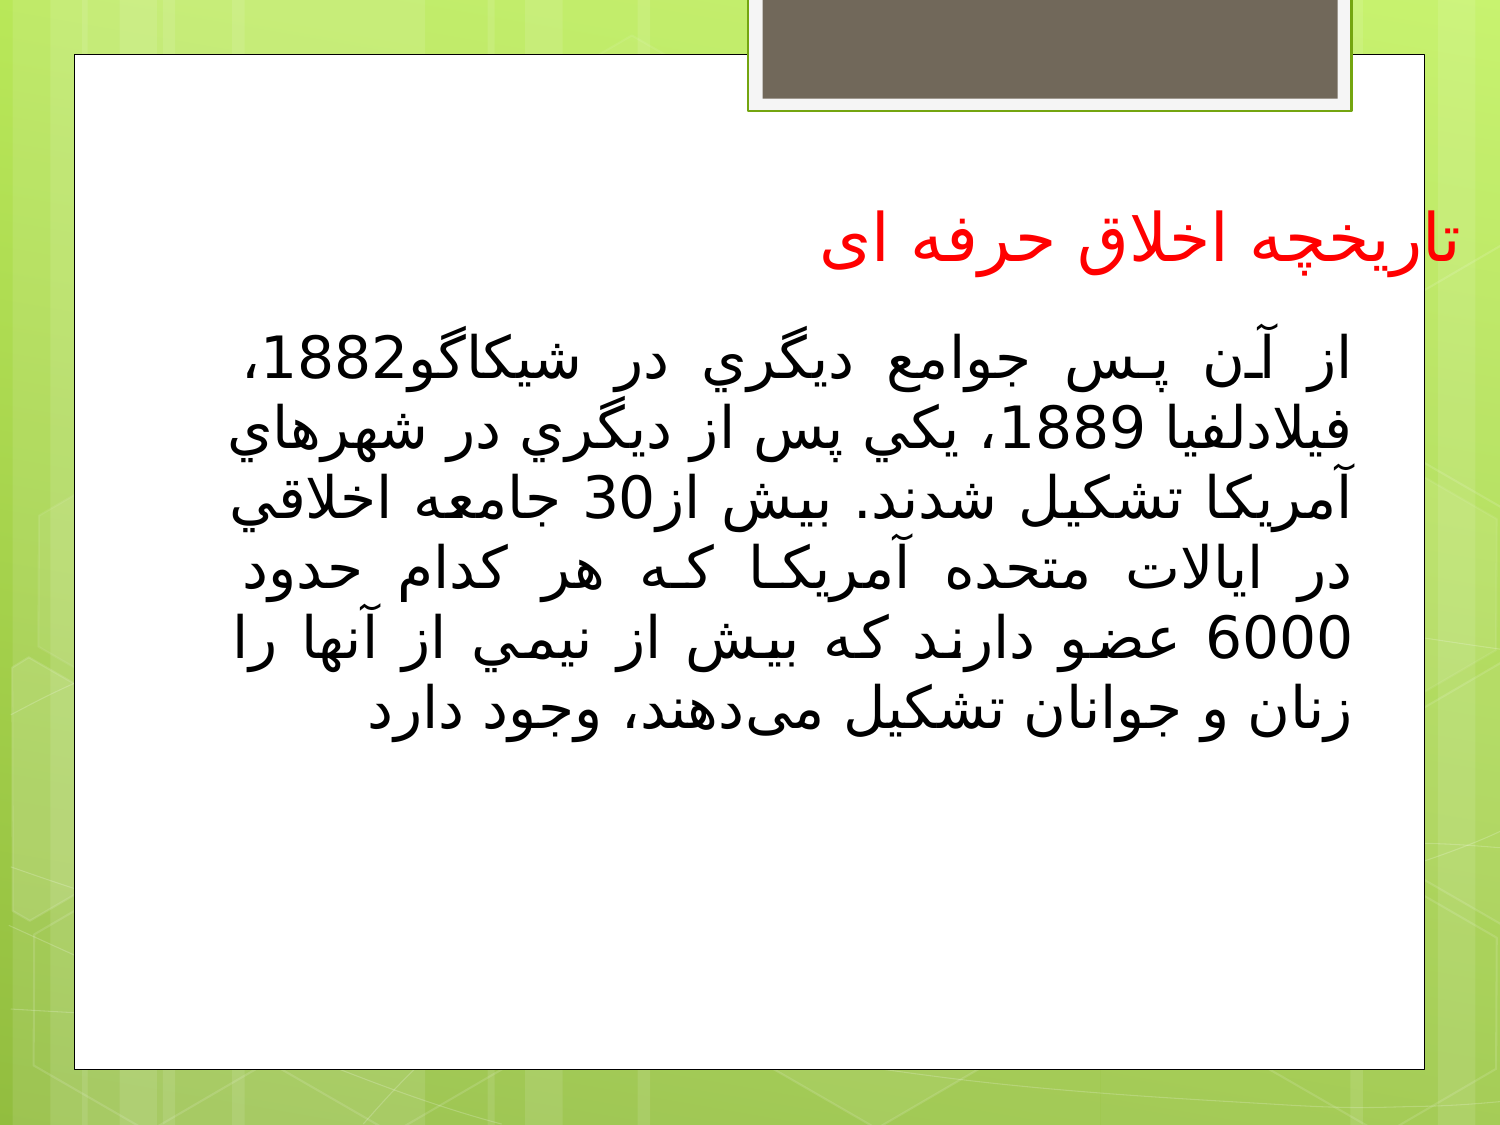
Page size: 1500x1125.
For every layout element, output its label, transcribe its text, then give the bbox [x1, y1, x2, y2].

text_box تاریخچه اخلاق حرفه ای [804, 187, 1477, 283]
text_box از آن پس جوامع ديگري در شيكاگو1882، فيلادلفيا 1889، يكي پس از ديگري در شهرهاي آمريكا تشكيل شدند. بيش از30 جامعه اخلاقي در ايالات متحده آمريكا كه هر كدام حدود 6000 عضو دارند كه بيش از نيمي از آنها را زنان و جوانان تشكيل می‌دهند، وجود دارد [212, 312, 1368, 748]
